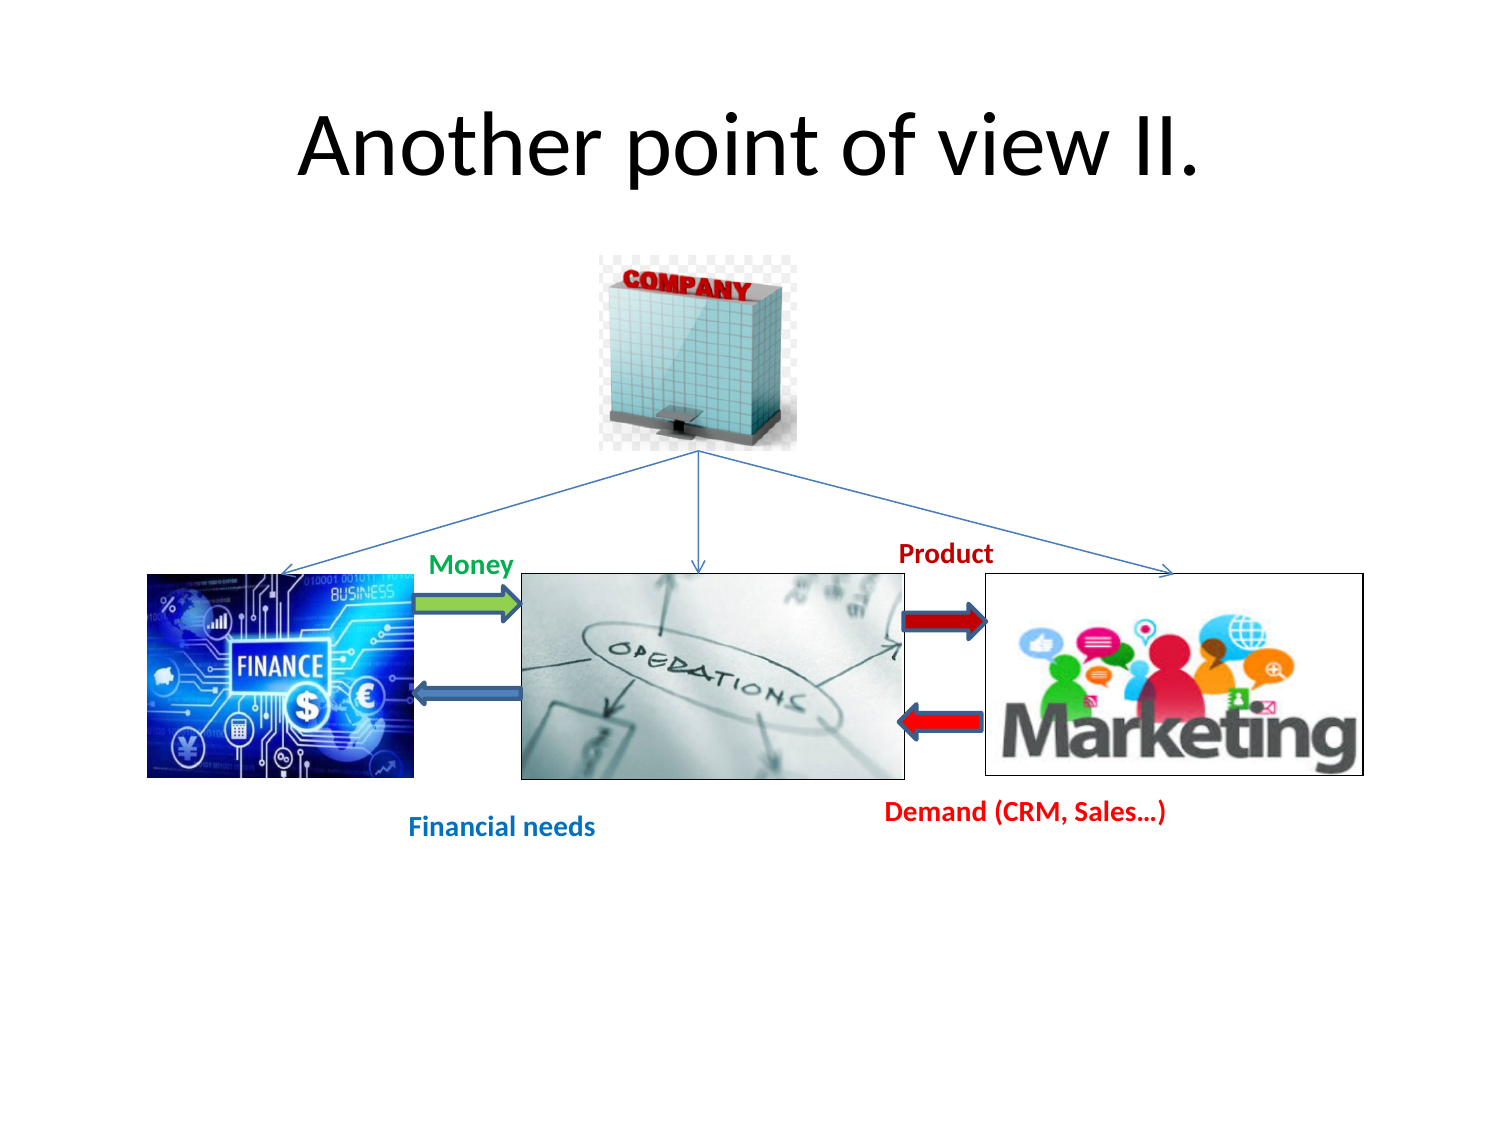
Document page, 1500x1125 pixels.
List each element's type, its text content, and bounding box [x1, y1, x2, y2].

text_box [908, 702, 980, 742]
picture [522, 575, 904, 780]
text_box Demand (CRM, Sales…) [869, 785, 1182, 835]
text_box [419, 680, 517, 707]
text_box Financial needs [387, 800, 611, 850]
text_box [419, 588, 517, 624]
text_box [908, 601, 980, 642]
picture [599, 255, 798, 450]
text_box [280, 450, 696, 575]
picture [985, 573, 1363, 776]
text_box Money [419, 582, 517, 588]
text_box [698, 450, 1175, 575]
picture [147, 574, 414, 778]
title Another point of view II. [75, 45, 1425, 233]
